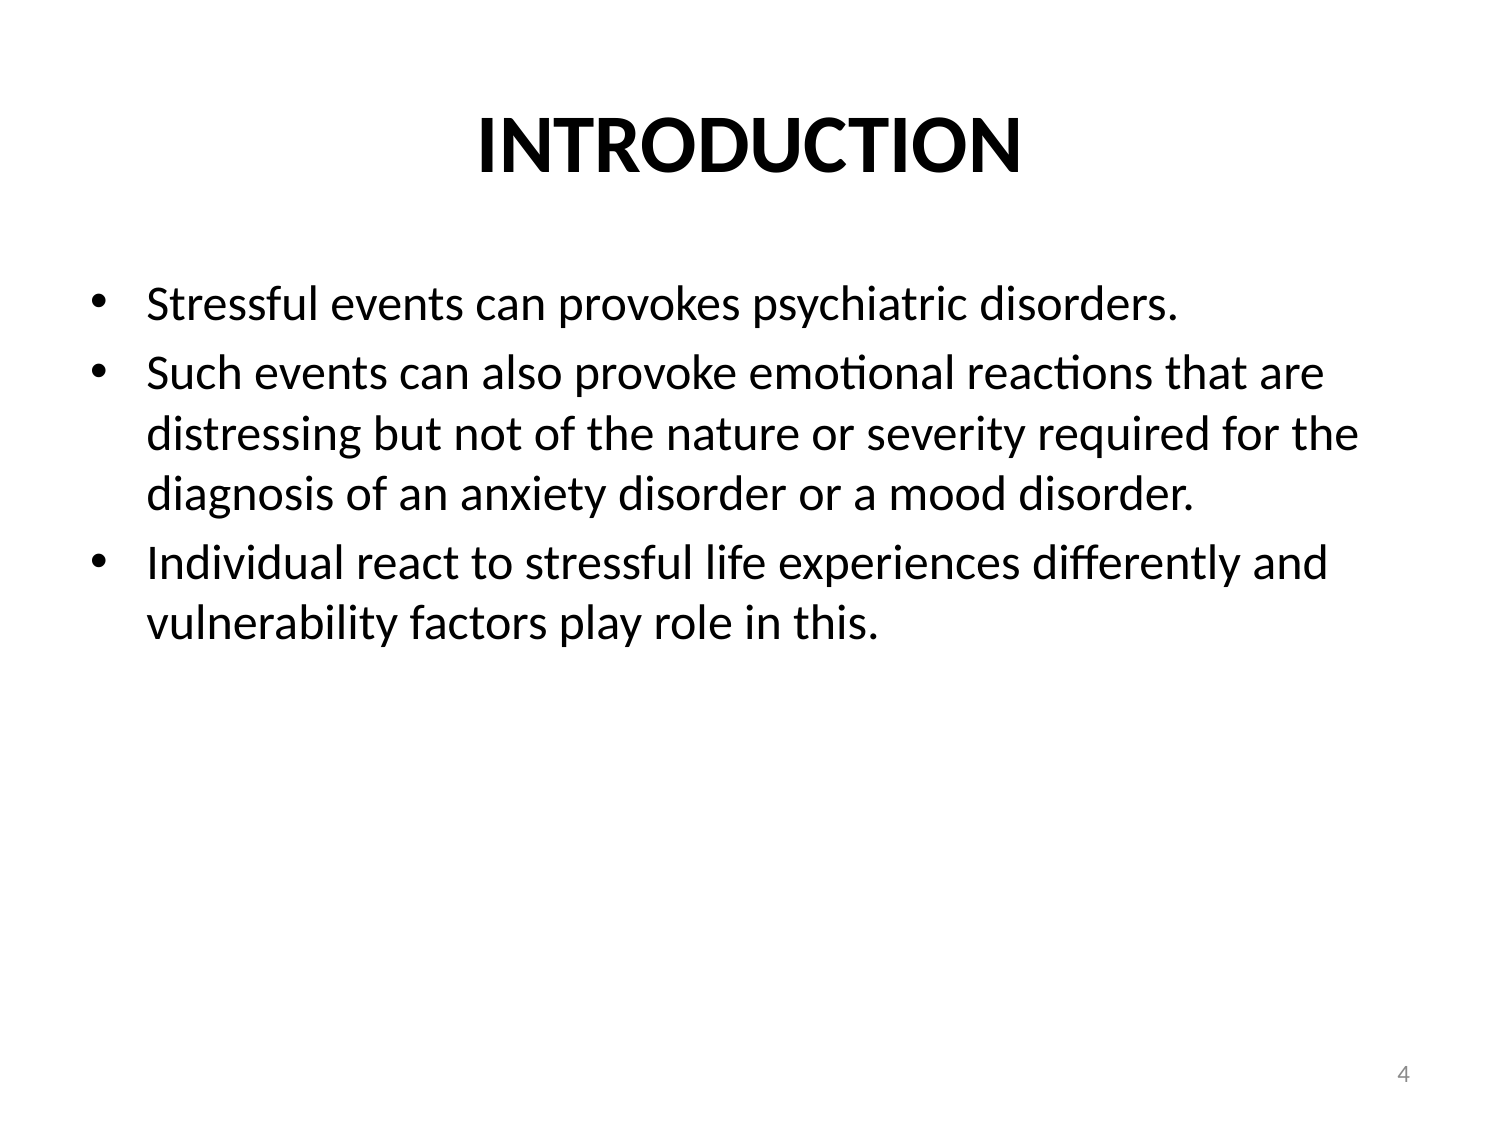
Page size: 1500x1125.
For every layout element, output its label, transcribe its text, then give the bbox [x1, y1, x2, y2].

list Stressful events can provokes psychiatric disorders. Such events can also provoke emotional reactions that are distressing but not of the nature or severity required for the diagnosis of an anxiety disorder or a mood disorder. Individual react to stressful life experiences differently and vulnerability factors play role in this. [75, 262, 1425, 1005]
slide_number 4 [1074, 1042, 1425, 1103]
title INTRODUCTION [75, 45, 1425, 233]
